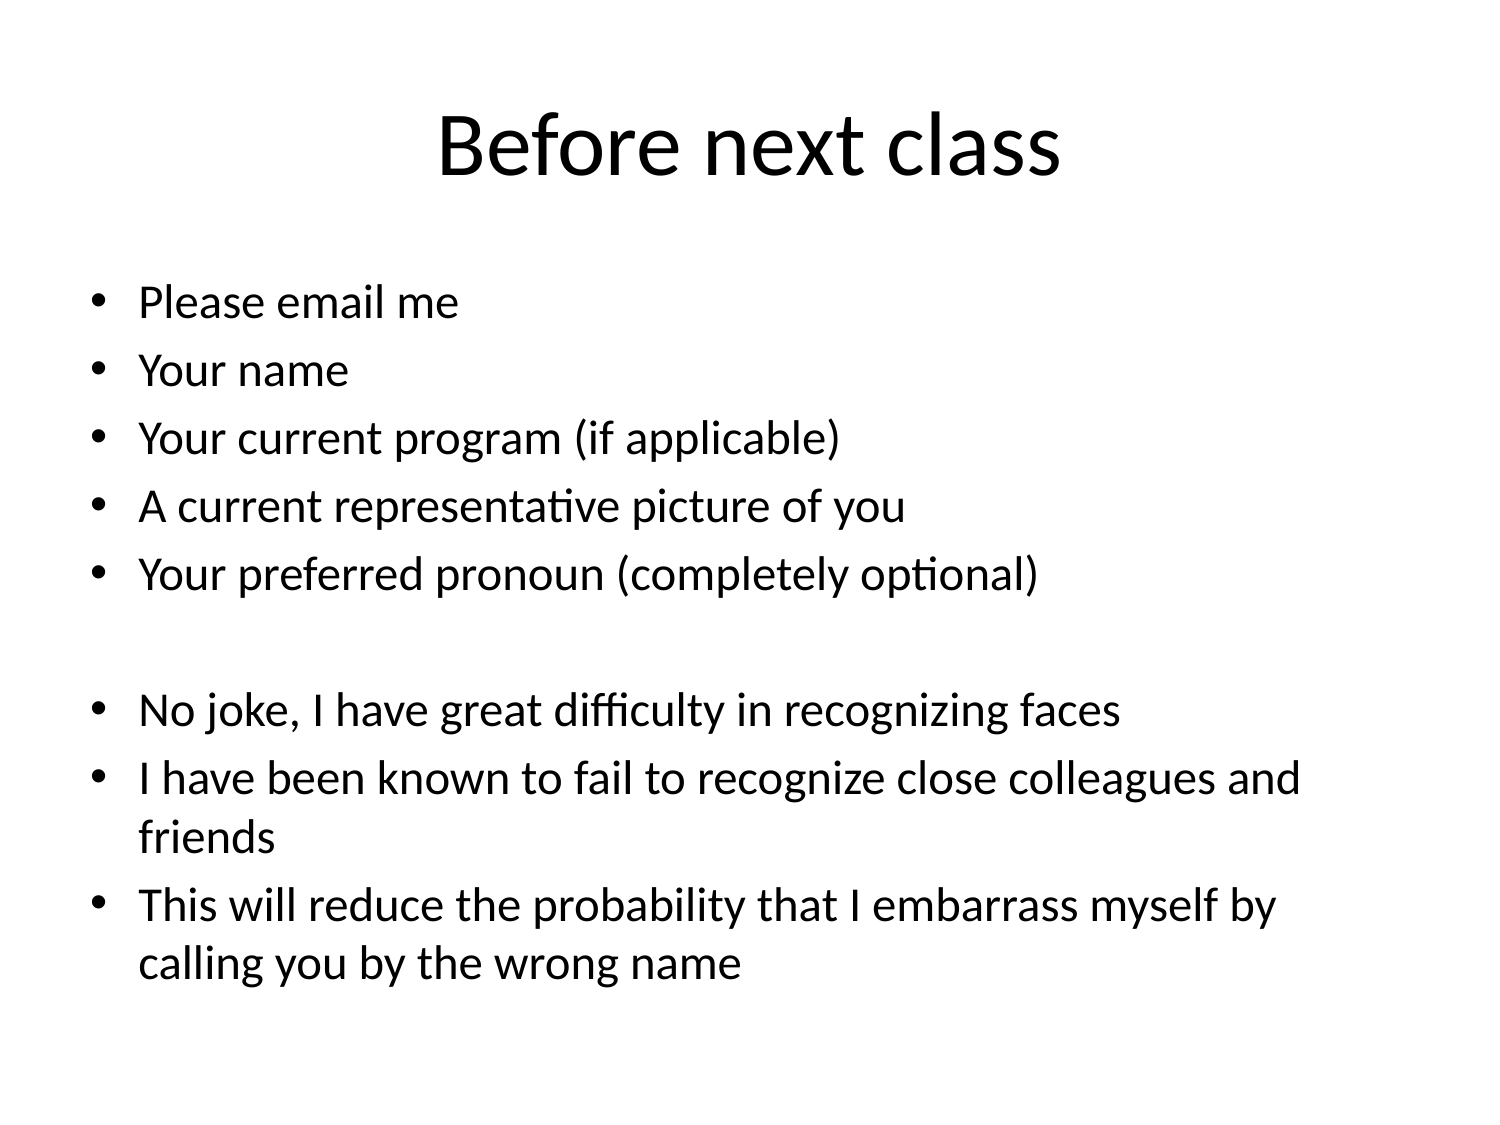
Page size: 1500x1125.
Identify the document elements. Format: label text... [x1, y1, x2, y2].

list Please email me Your name Your current program (if applicable) A current representative picture of you Your preferred pronoun (completely optional) No joke, I have great difficulty in recognizing faces I have been known to fail to recognize close colleagues and friends This will reduce the probability that I embarrass myself by calling you by the wrong name [75, 262, 1425, 1005]
title Before next class [75, 45, 1425, 233]
